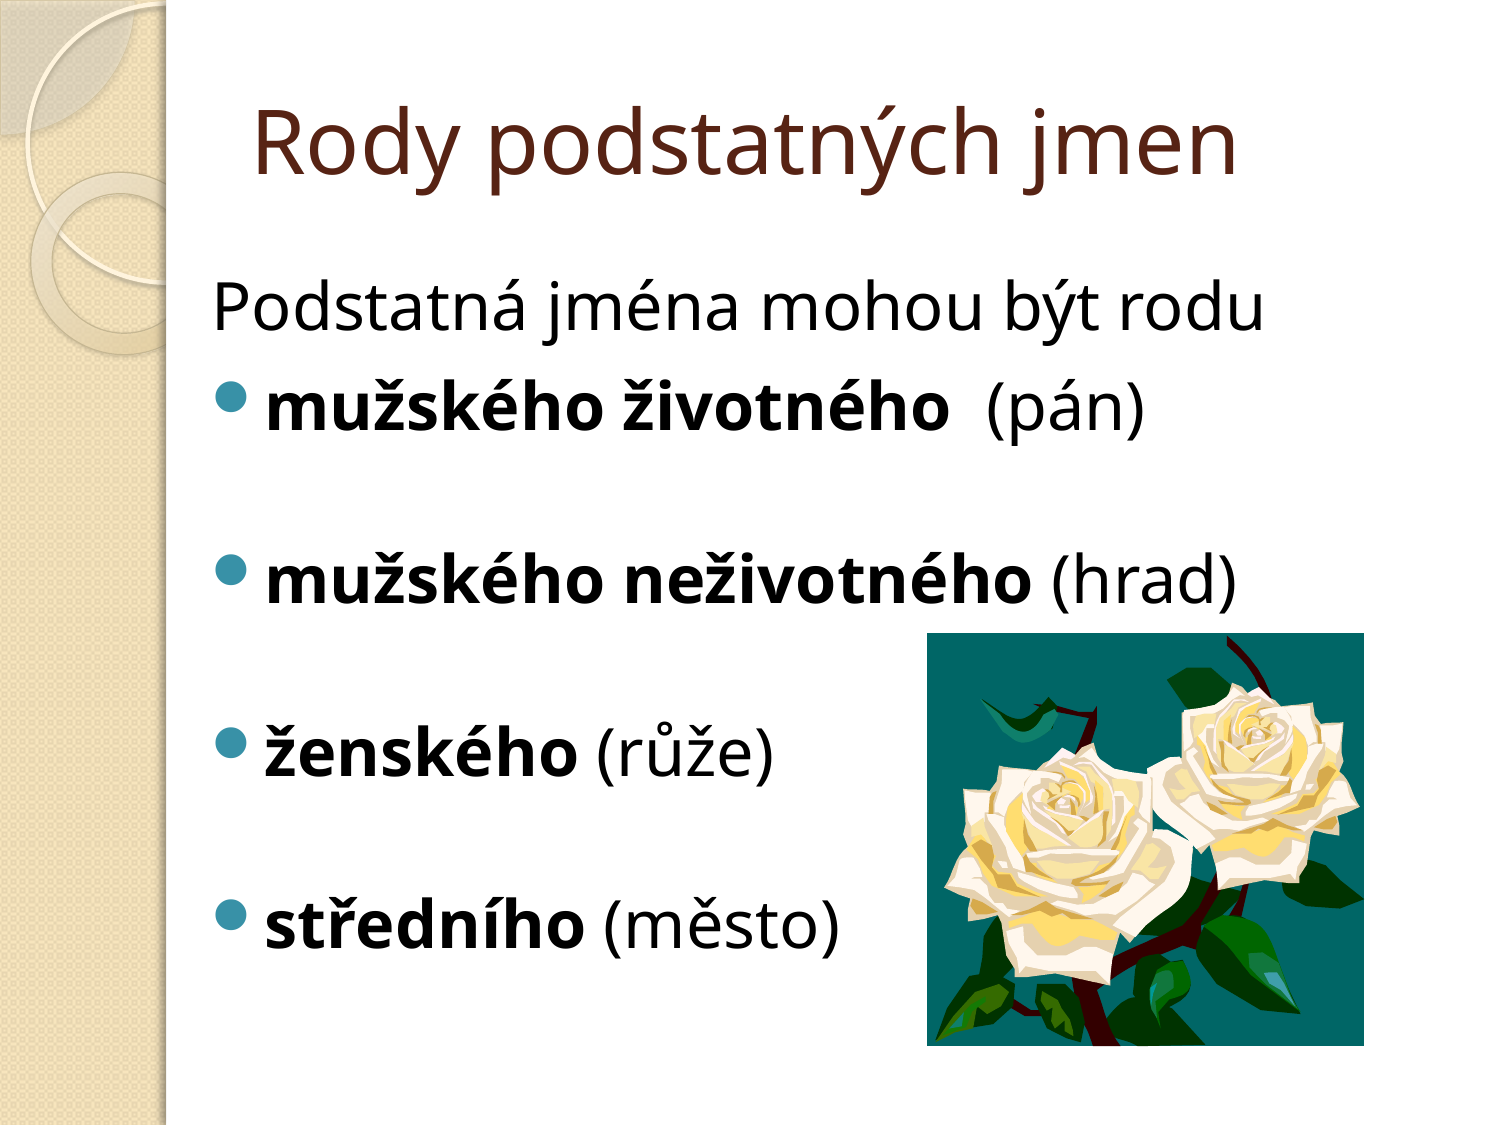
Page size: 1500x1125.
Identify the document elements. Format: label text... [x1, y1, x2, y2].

picture [926, 633, 1365, 1047]
list Podstatná jména mohou být rodu mužského životného (pán) mužského neživotného (hrad) ženského (růže) středního (město) [183, 208, 1466, 1047]
title Rody podstatných jmen [235, 45, 1466, 208]
